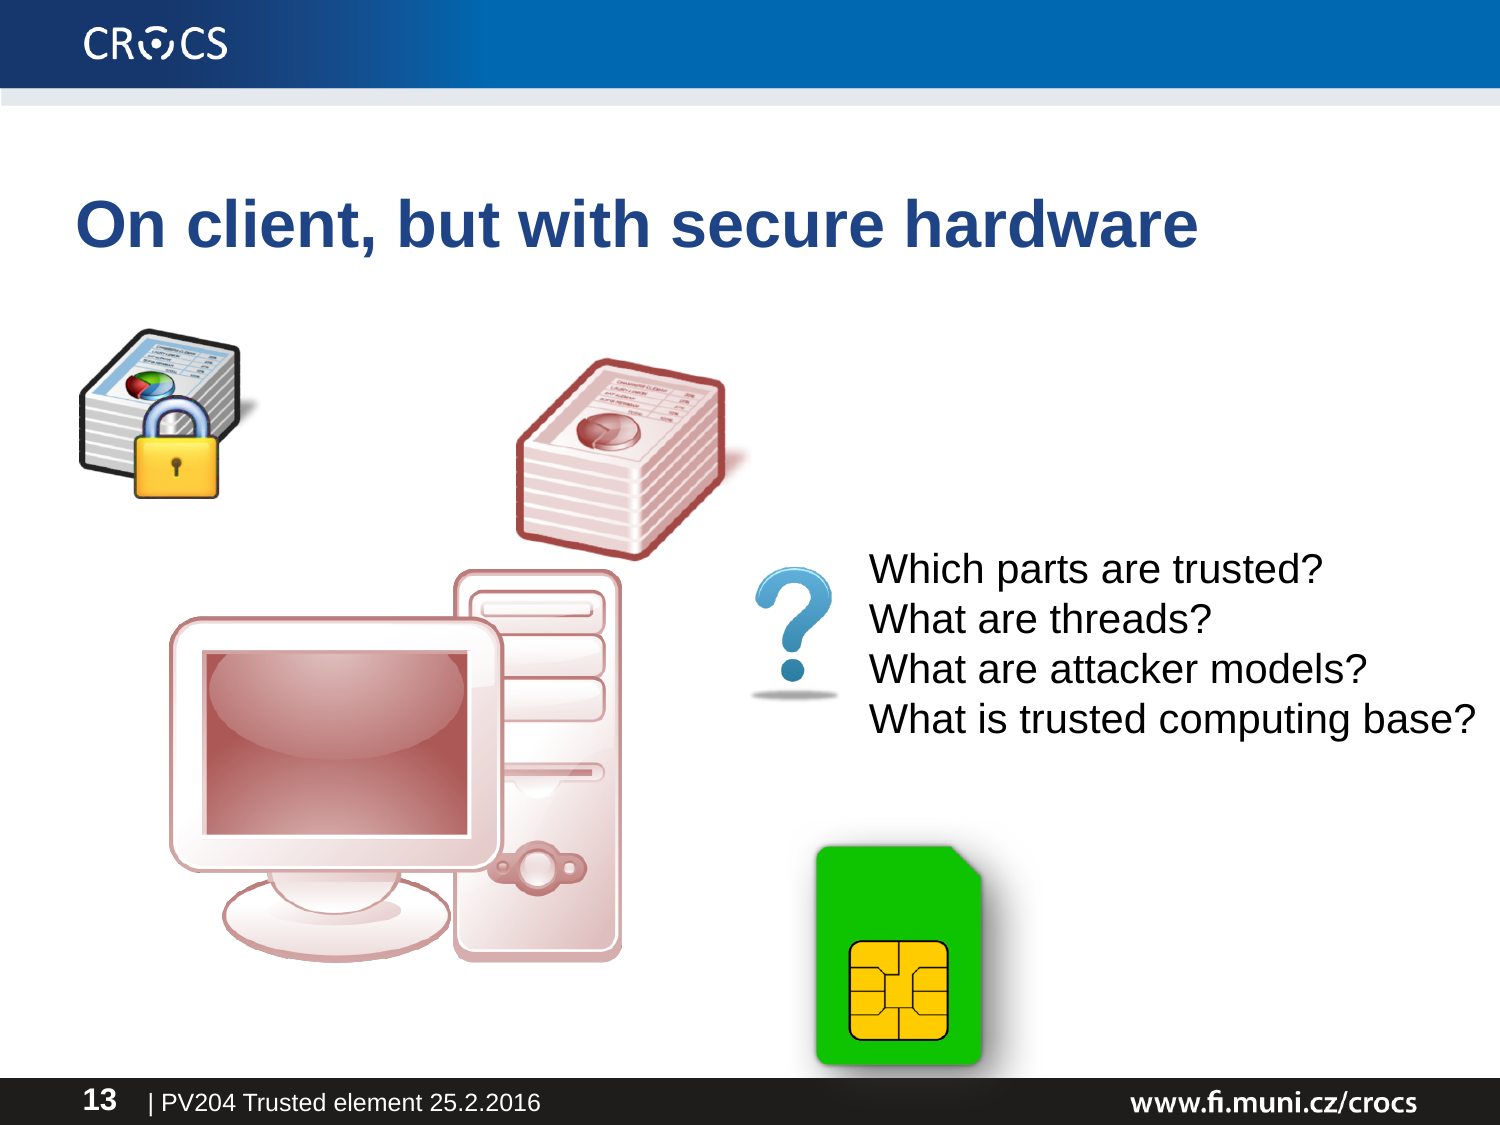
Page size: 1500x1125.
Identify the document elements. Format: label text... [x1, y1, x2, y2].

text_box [78, 306, 261, 500]
picture [0, 0, 1500, 1125]
slide_number 13 [82, 1078, 148, 1125]
title On client, but with secure hardware [74, 126, 1483, 315]
text_box Which parts are trusted? What are threads? What are attacker models? What is trusted computing base? [853, 534, 1492, 750]
footer | PV204 Trusted element 25.2.2016 [148, 1078, 623, 1125]
